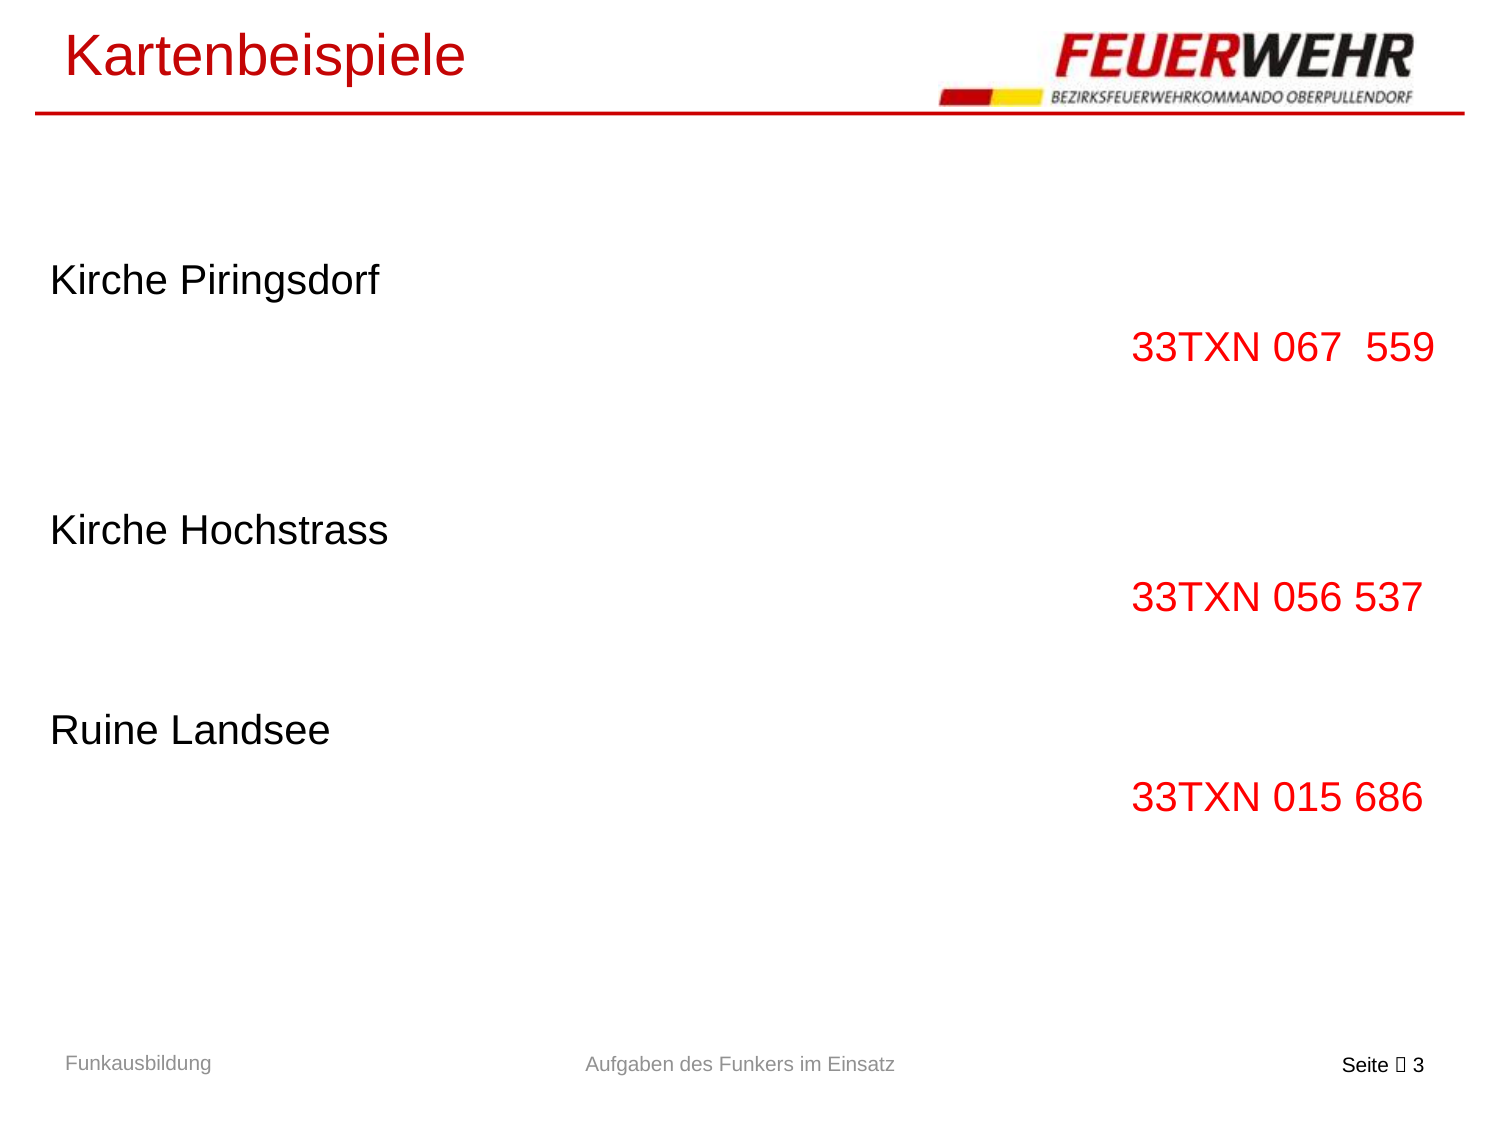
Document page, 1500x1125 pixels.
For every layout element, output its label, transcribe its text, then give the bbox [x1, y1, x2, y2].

list Kirche Piringsdorf 33TXN 067 559 Kirche Hochstrass 33TXN 056 537 Ruine Landsee 33TXN 015 686 [38, 185, 1437, 937]
picture [938, 98, 1417, 107]
footer Funkausbildung [49, 1041, 637, 1084]
text_box Kartenbeispiele [34, 17, 1436, 98]
